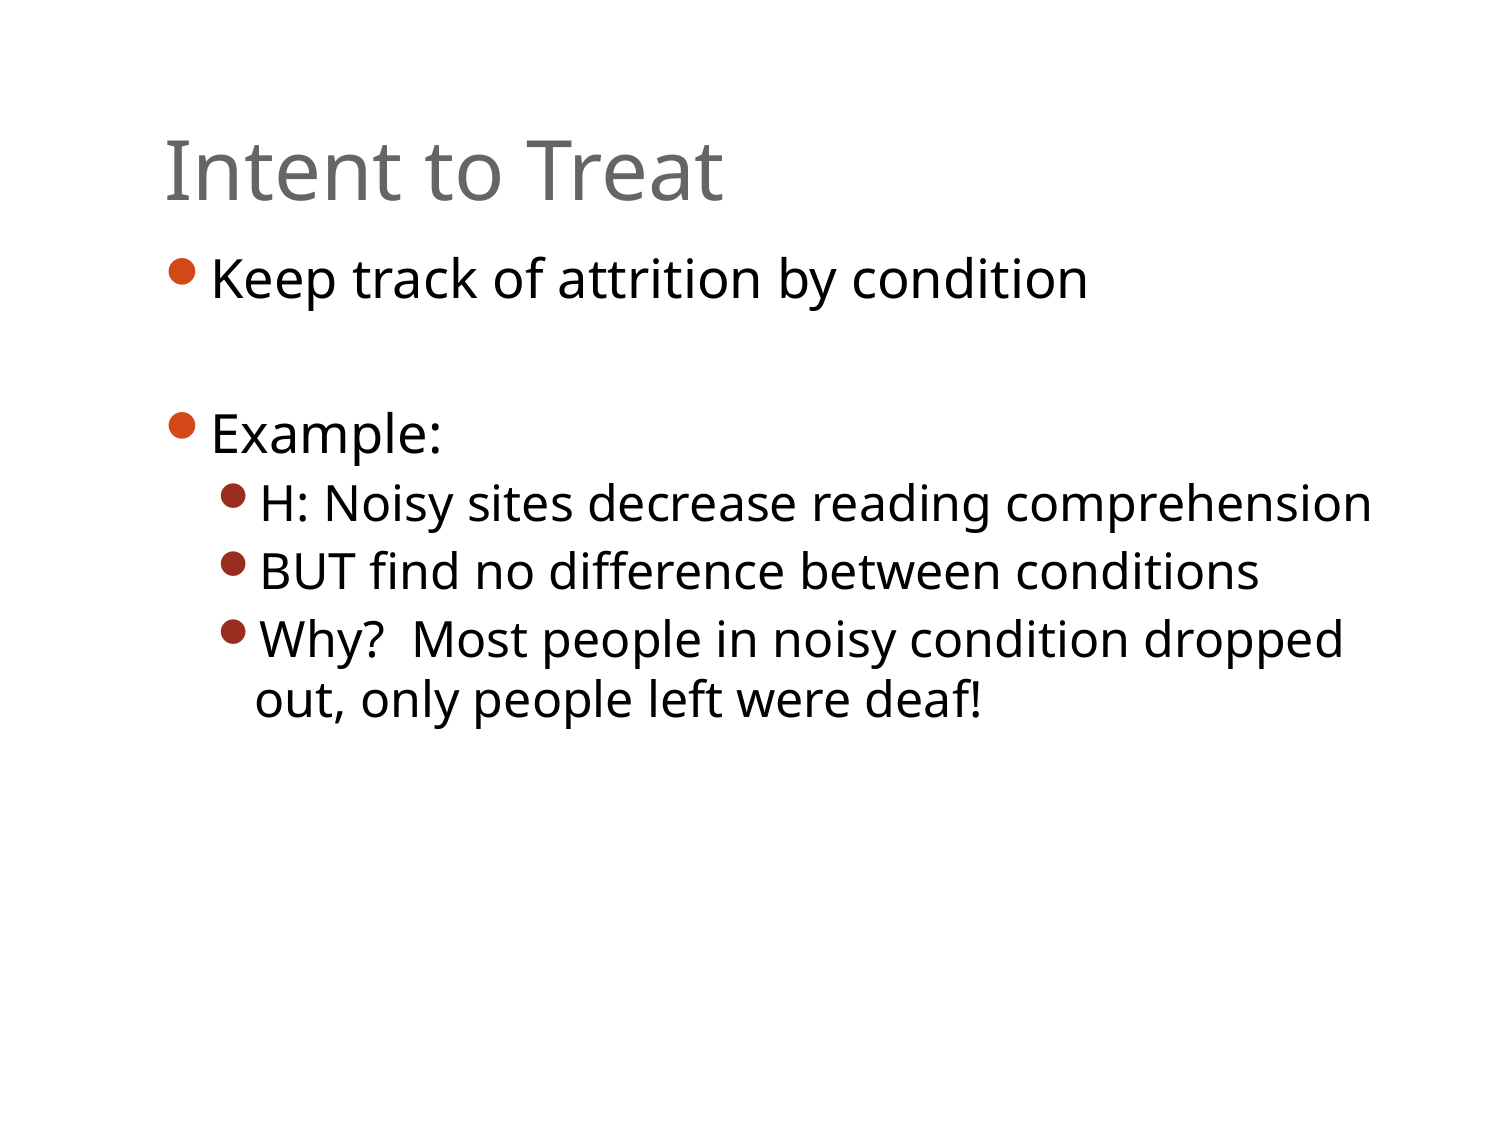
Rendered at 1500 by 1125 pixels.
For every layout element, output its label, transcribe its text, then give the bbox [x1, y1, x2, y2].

list Keep track of attrition by condition Example: H: Noisy sites decrease reading comprehension BUT find no difference between conditions Why? Most people in noisy condition dropped out, only people left were deaf! [150, 237, 1425, 988]
title Intent to Treat [150, 45, 1425, 233]
